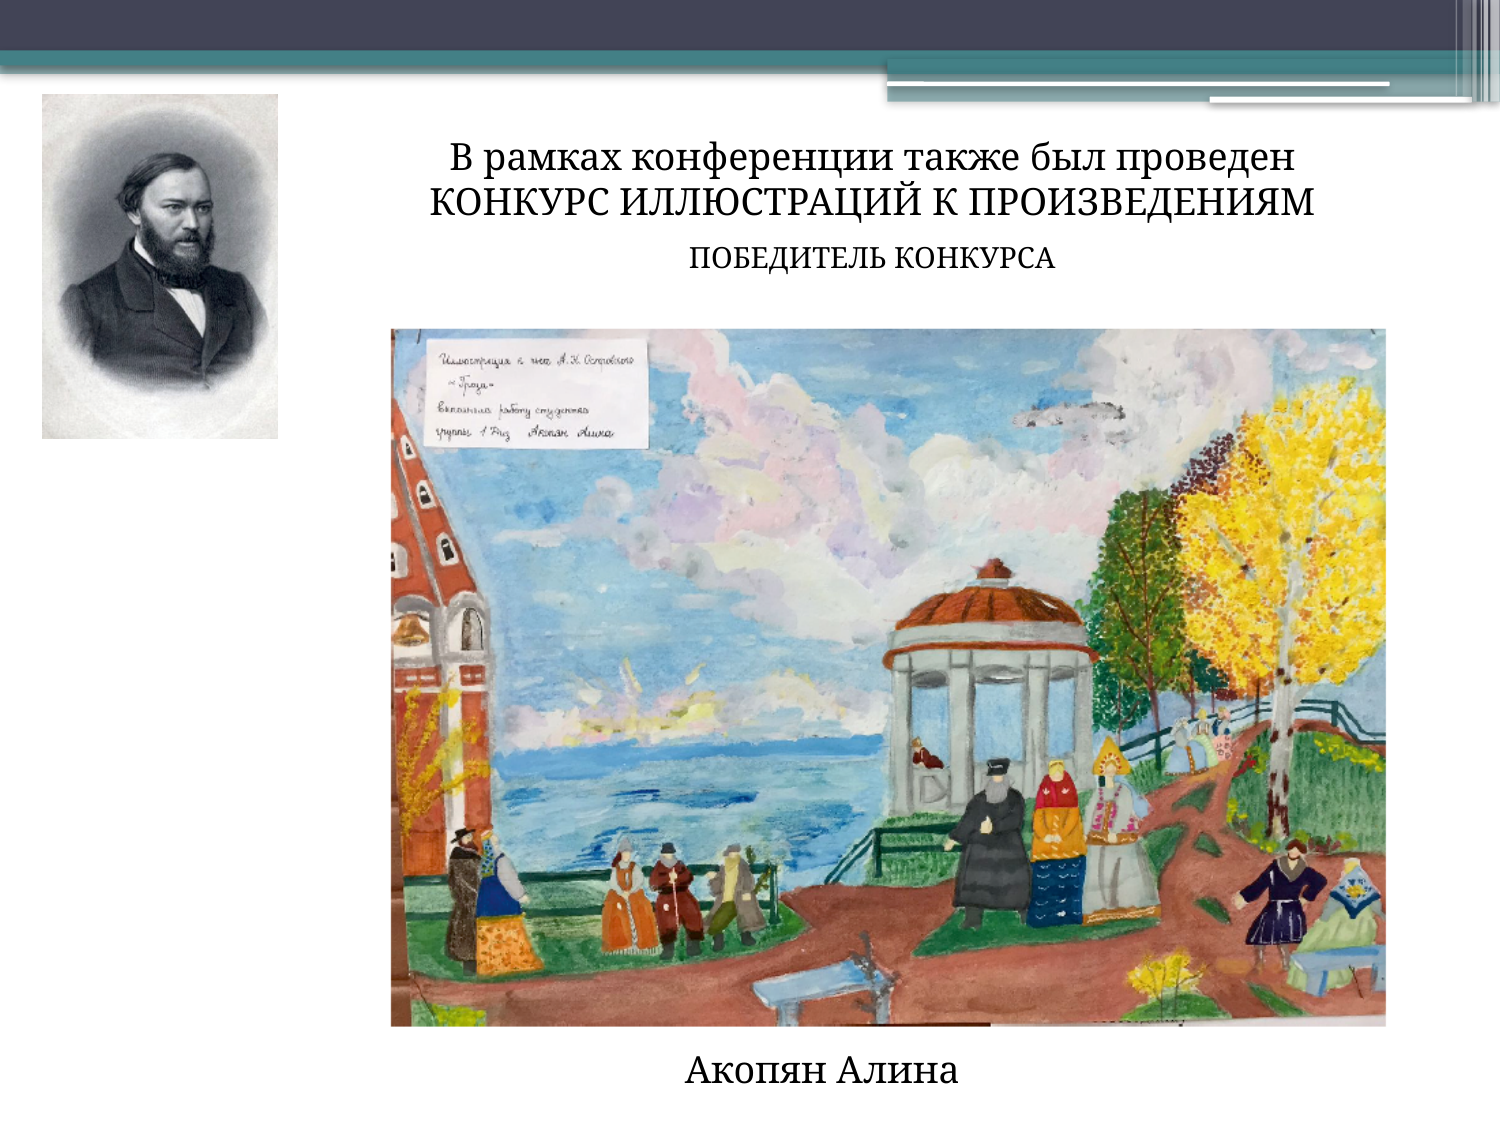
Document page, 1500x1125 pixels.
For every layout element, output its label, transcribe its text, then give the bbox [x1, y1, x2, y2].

text_box ПОБЕДИТЕЛЬ КОНКУРСА [674, 232, 1071, 283]
picture [367, 314, 1397, 1036]
picture [41, 94, 278, 440]
text_box В рамках конференции также был проведен КОНКУРС ИЛЛЮСТРАЦИЙ К ПРОИЗВЕДЕНИЯМ [395, 125, 1350, 231]
text_box Акопян Алина [669, 1045, 975, 1099]
